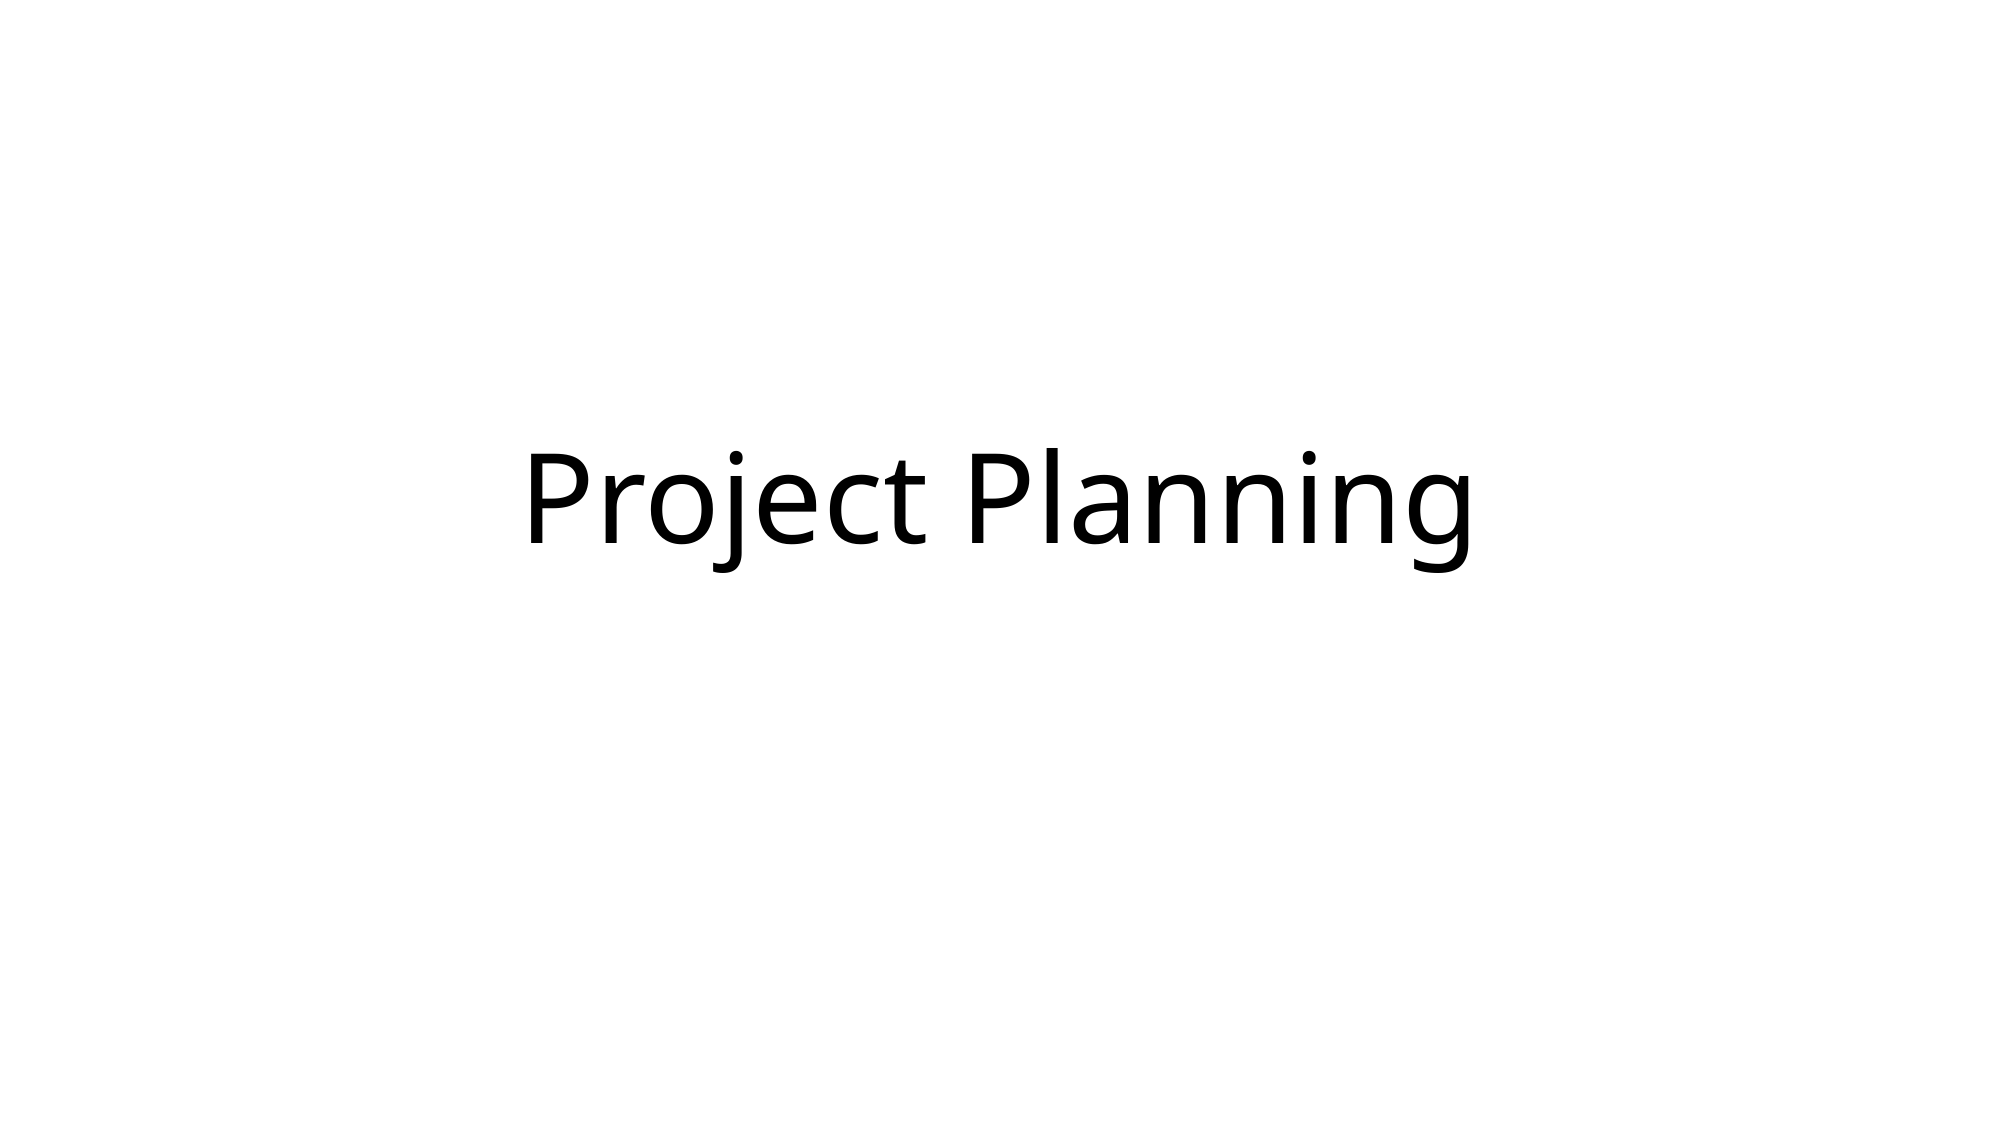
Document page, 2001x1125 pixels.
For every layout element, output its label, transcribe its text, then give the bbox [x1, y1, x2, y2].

title Project Planning [249, 217, 1750, 576]
